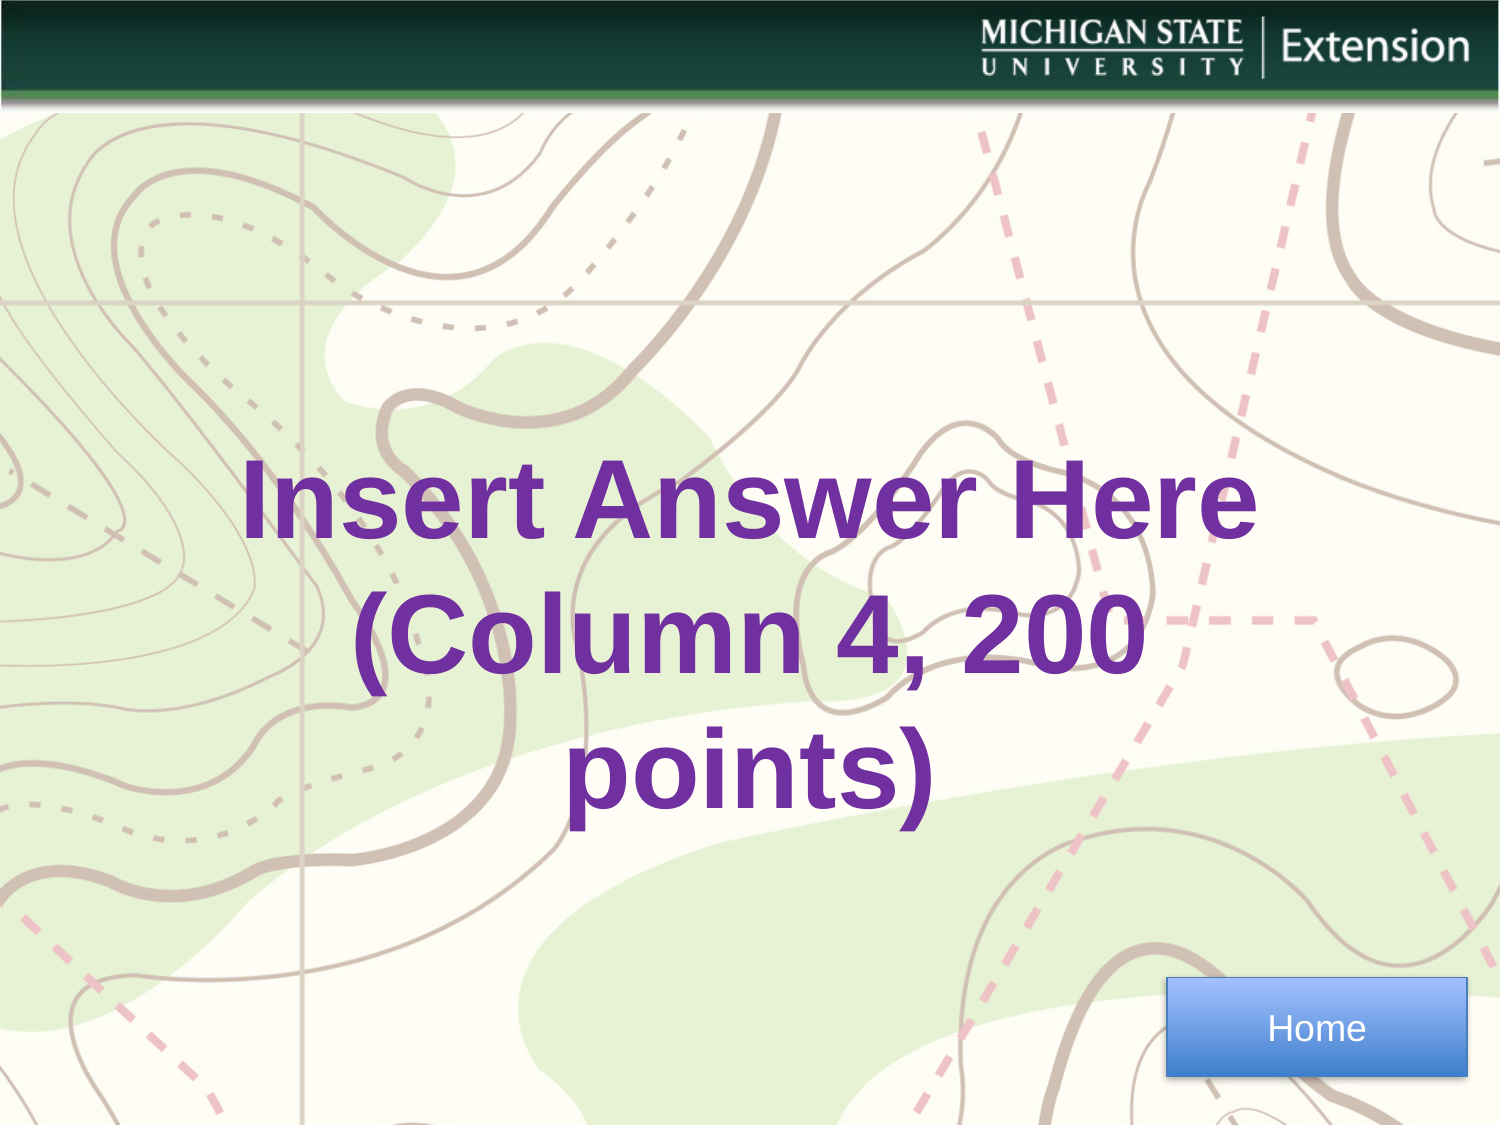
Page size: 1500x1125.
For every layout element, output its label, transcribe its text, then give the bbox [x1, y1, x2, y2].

text_box Home [1166, 977, 1468, 1077]
picture [0, 0, 1500, 113]
text_box Insert Answer Here (Column 4, 200 points) [165, 418, 1335, 839]
